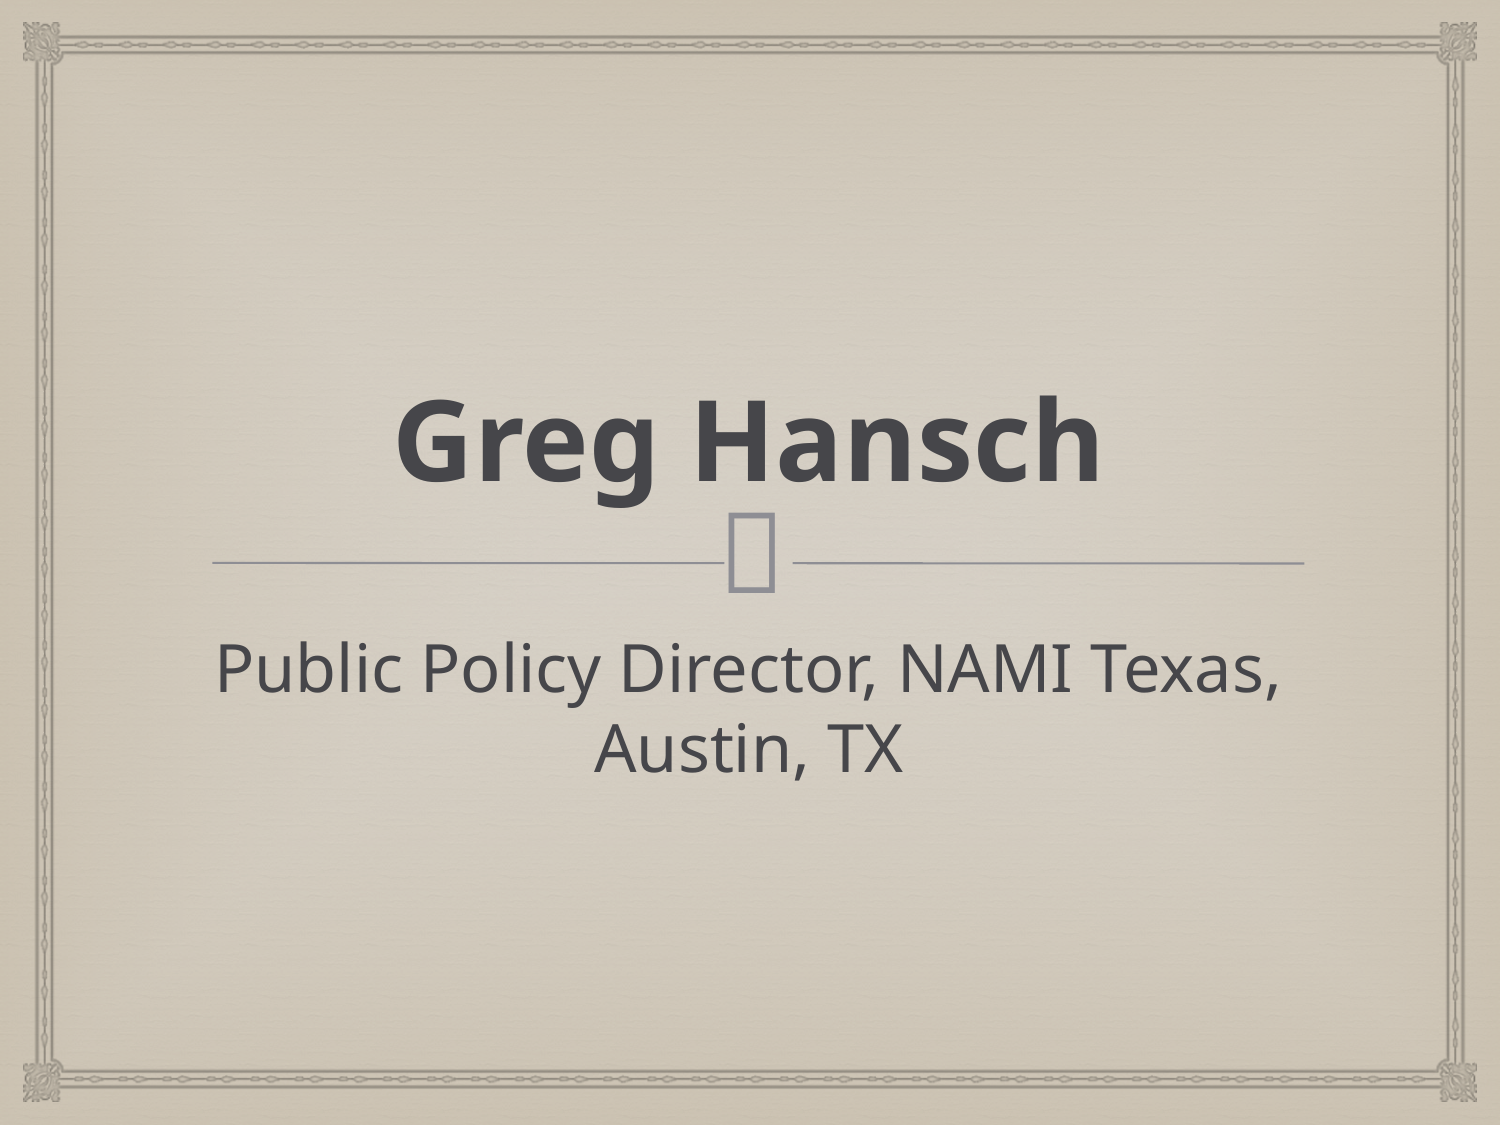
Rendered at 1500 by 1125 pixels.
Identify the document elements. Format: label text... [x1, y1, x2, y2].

list Public Policy Director, NAMI Texas, Austin, TX [114, 618, 1384, 865]
title Greg Hansch [113, 197, 1386, 512]
picture [0, 0, 1500, 1125]
